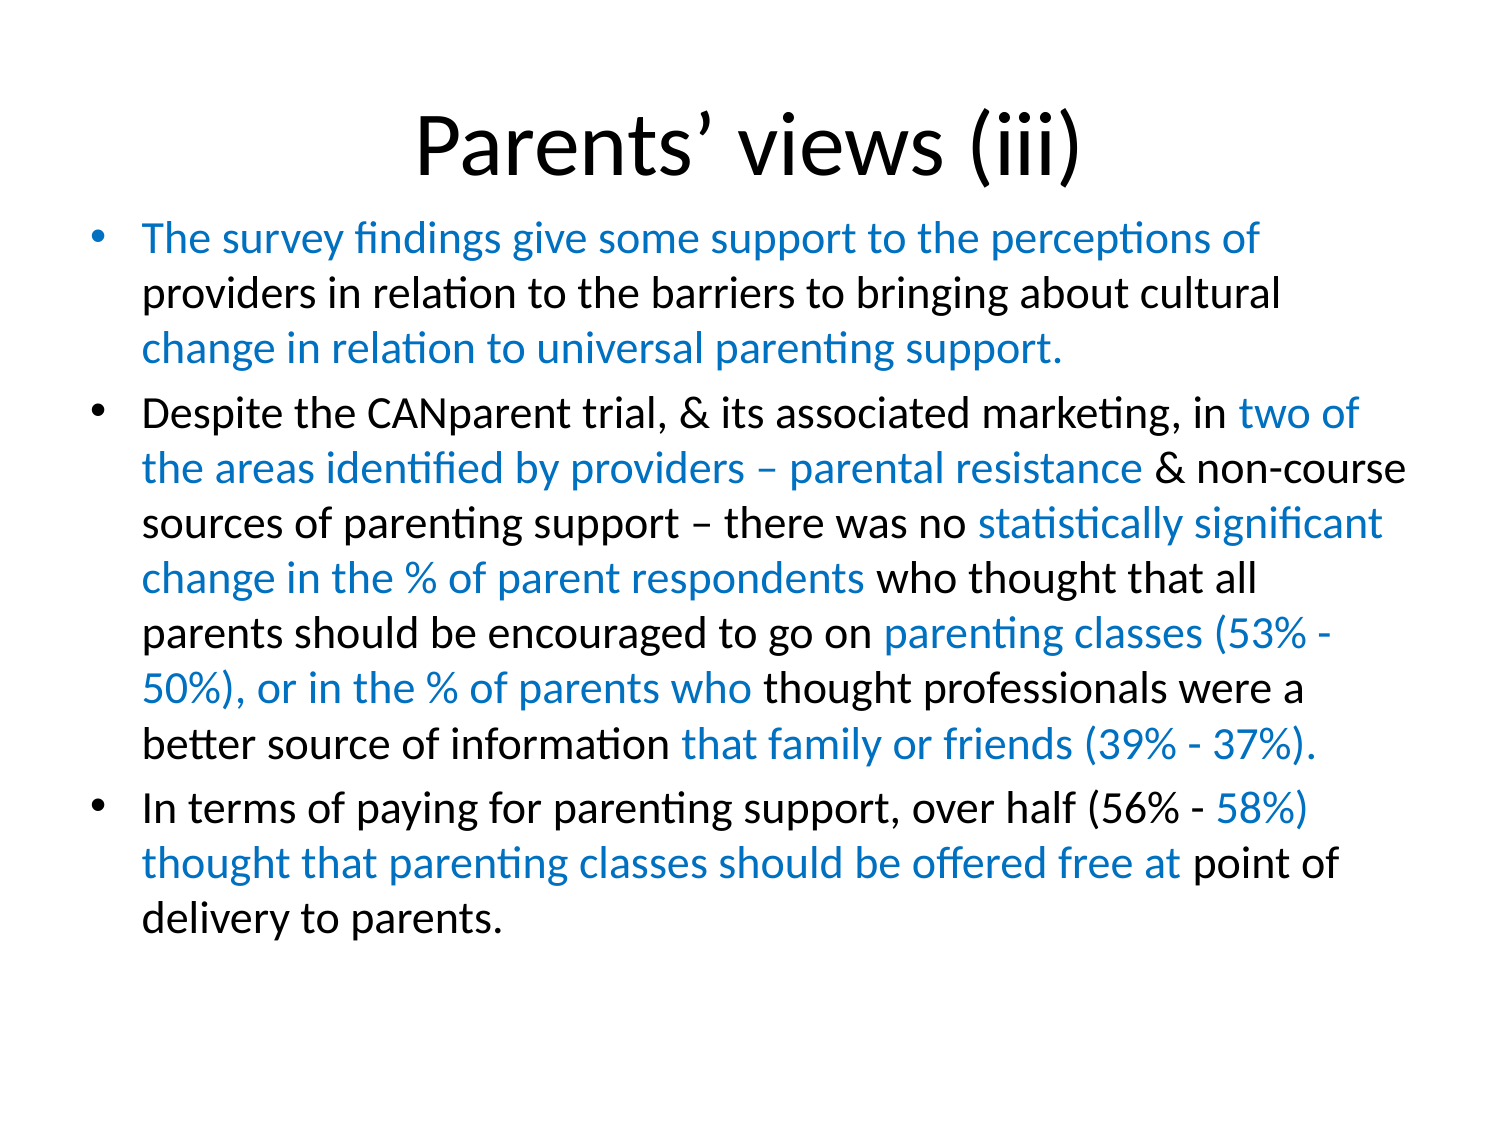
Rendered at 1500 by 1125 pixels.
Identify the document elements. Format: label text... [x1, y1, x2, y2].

title Parents’ views (iii) [75, 45, 1425, 200]
list The survey findings give some support to the perceptions of providers in relation to the barriers to bringing about cultural change in relation to universal parenting support. Despite the CANparent trial, & its associated marketing, in two of the areas identified by providers – parental resistance & non-course sources of parenting support – there was no statistically significant change in the % of parent respondents who thought that all parents should be encouraged to go on parenting classes (53% - 50%), or in the % of parents who thought professionals were a better source of information that family or friends (39% - 37%). In terms of paying for parenting support, over half (56% - 58%) thought that parenting classes should be offered free at point of delivery to parents. [75, 200, 1425, 1005]
